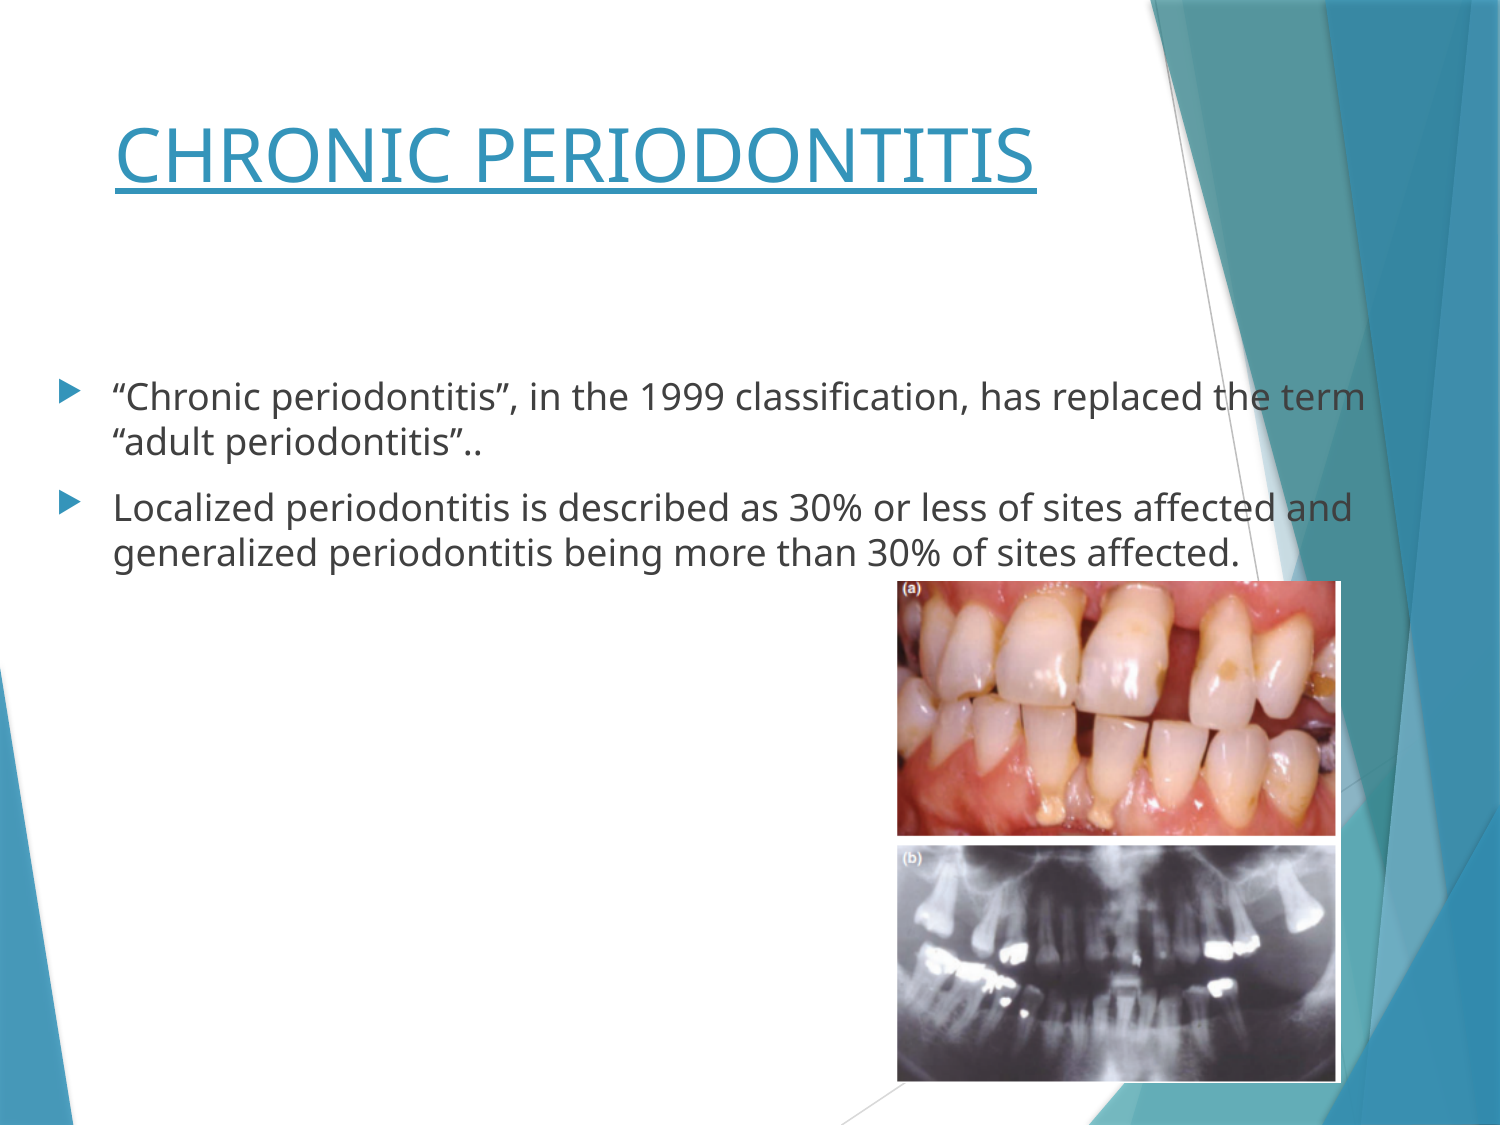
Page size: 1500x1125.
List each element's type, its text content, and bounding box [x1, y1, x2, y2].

picture [895, 581, 1341, 1084]
title CHRONIC PERIODONTITIS [99, 99, 1142, 317]
list ‘‘Chronic periodontitis’’, in the 1999 classification, has replaced the term ‘‘adult periodontitis’’.. Localized periodontitis is described as 30% or less of sites affected and generalized periodontitis being more than 30% of sites affected. [41, 365, 1479, 901]
